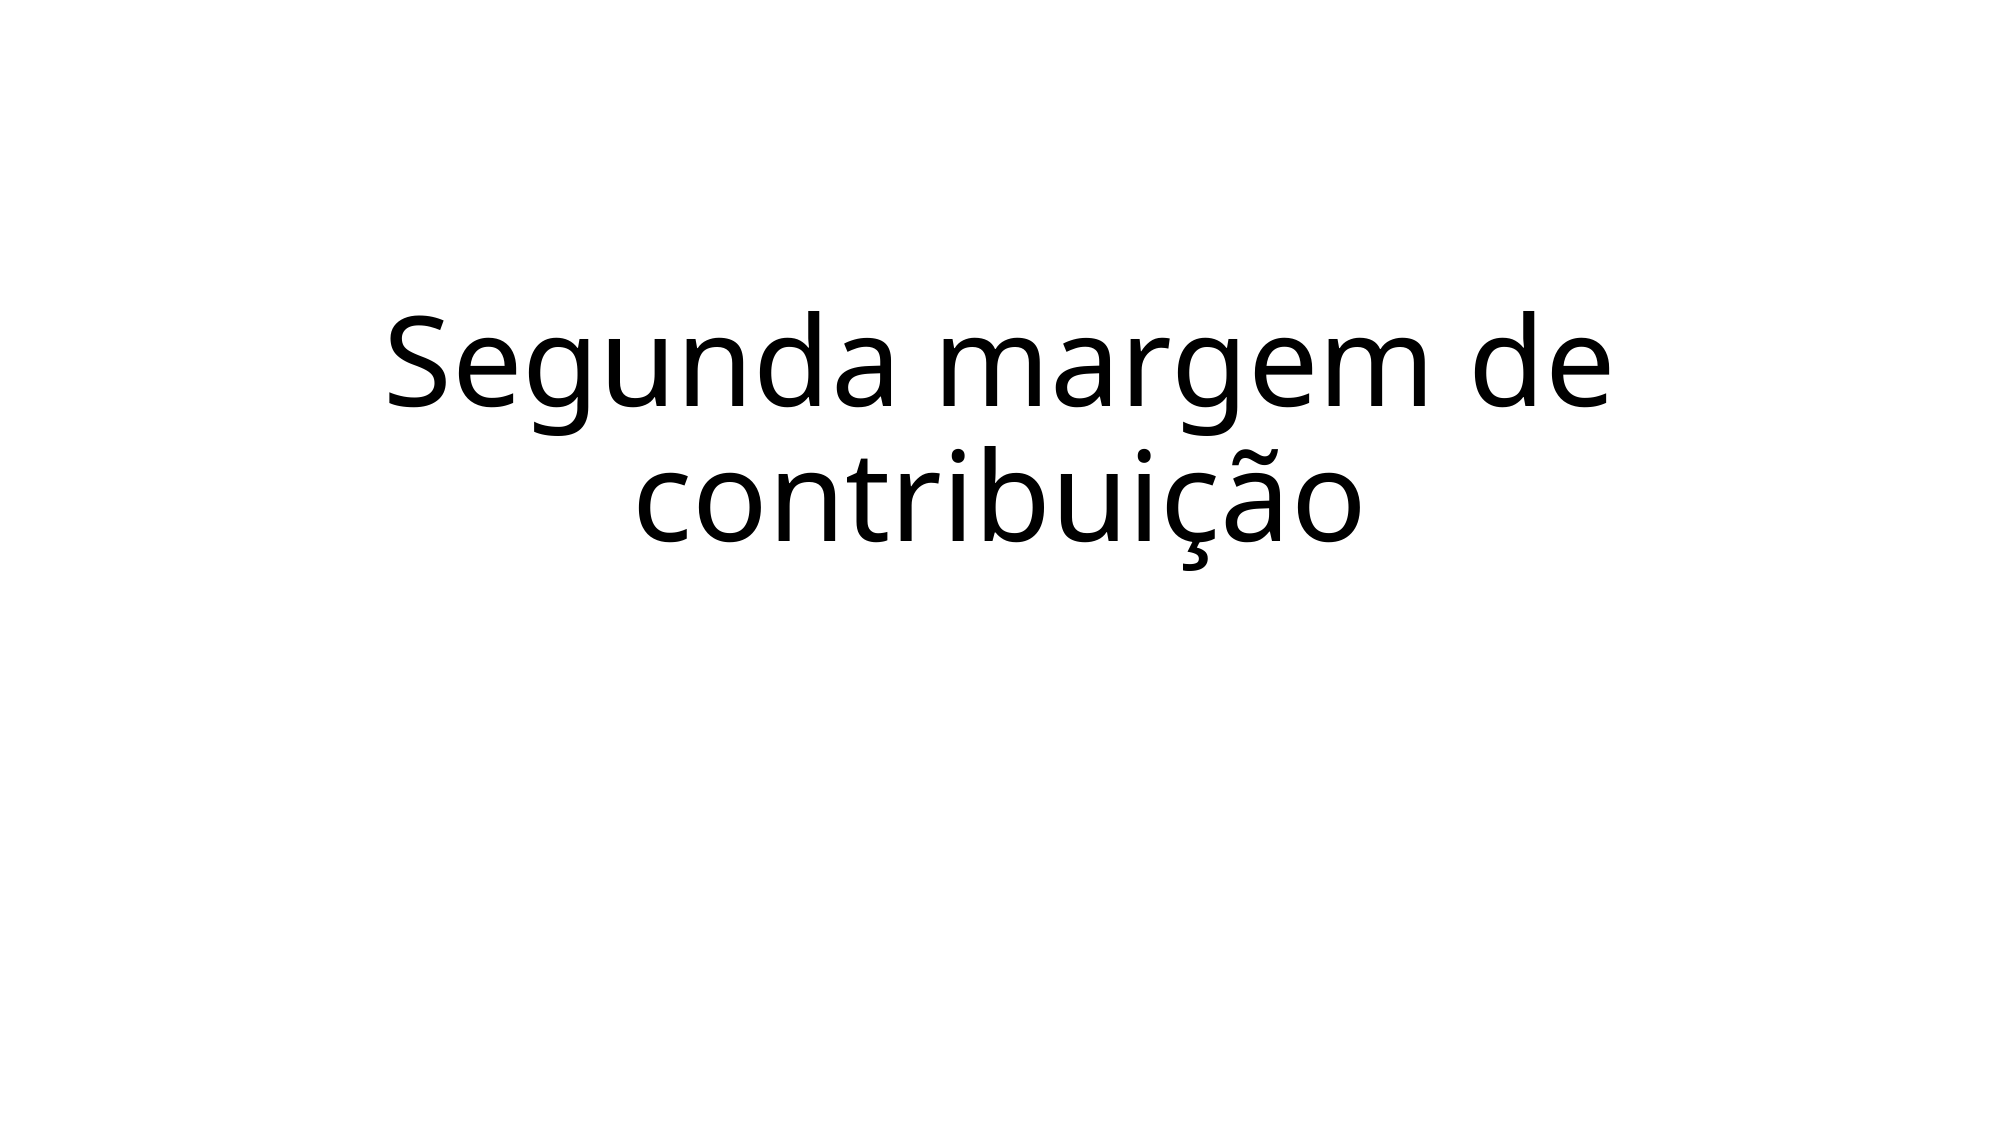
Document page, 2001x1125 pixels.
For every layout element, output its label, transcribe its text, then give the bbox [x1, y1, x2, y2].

title Segunda margem de contribuição [249, 184, 1750, 576]
